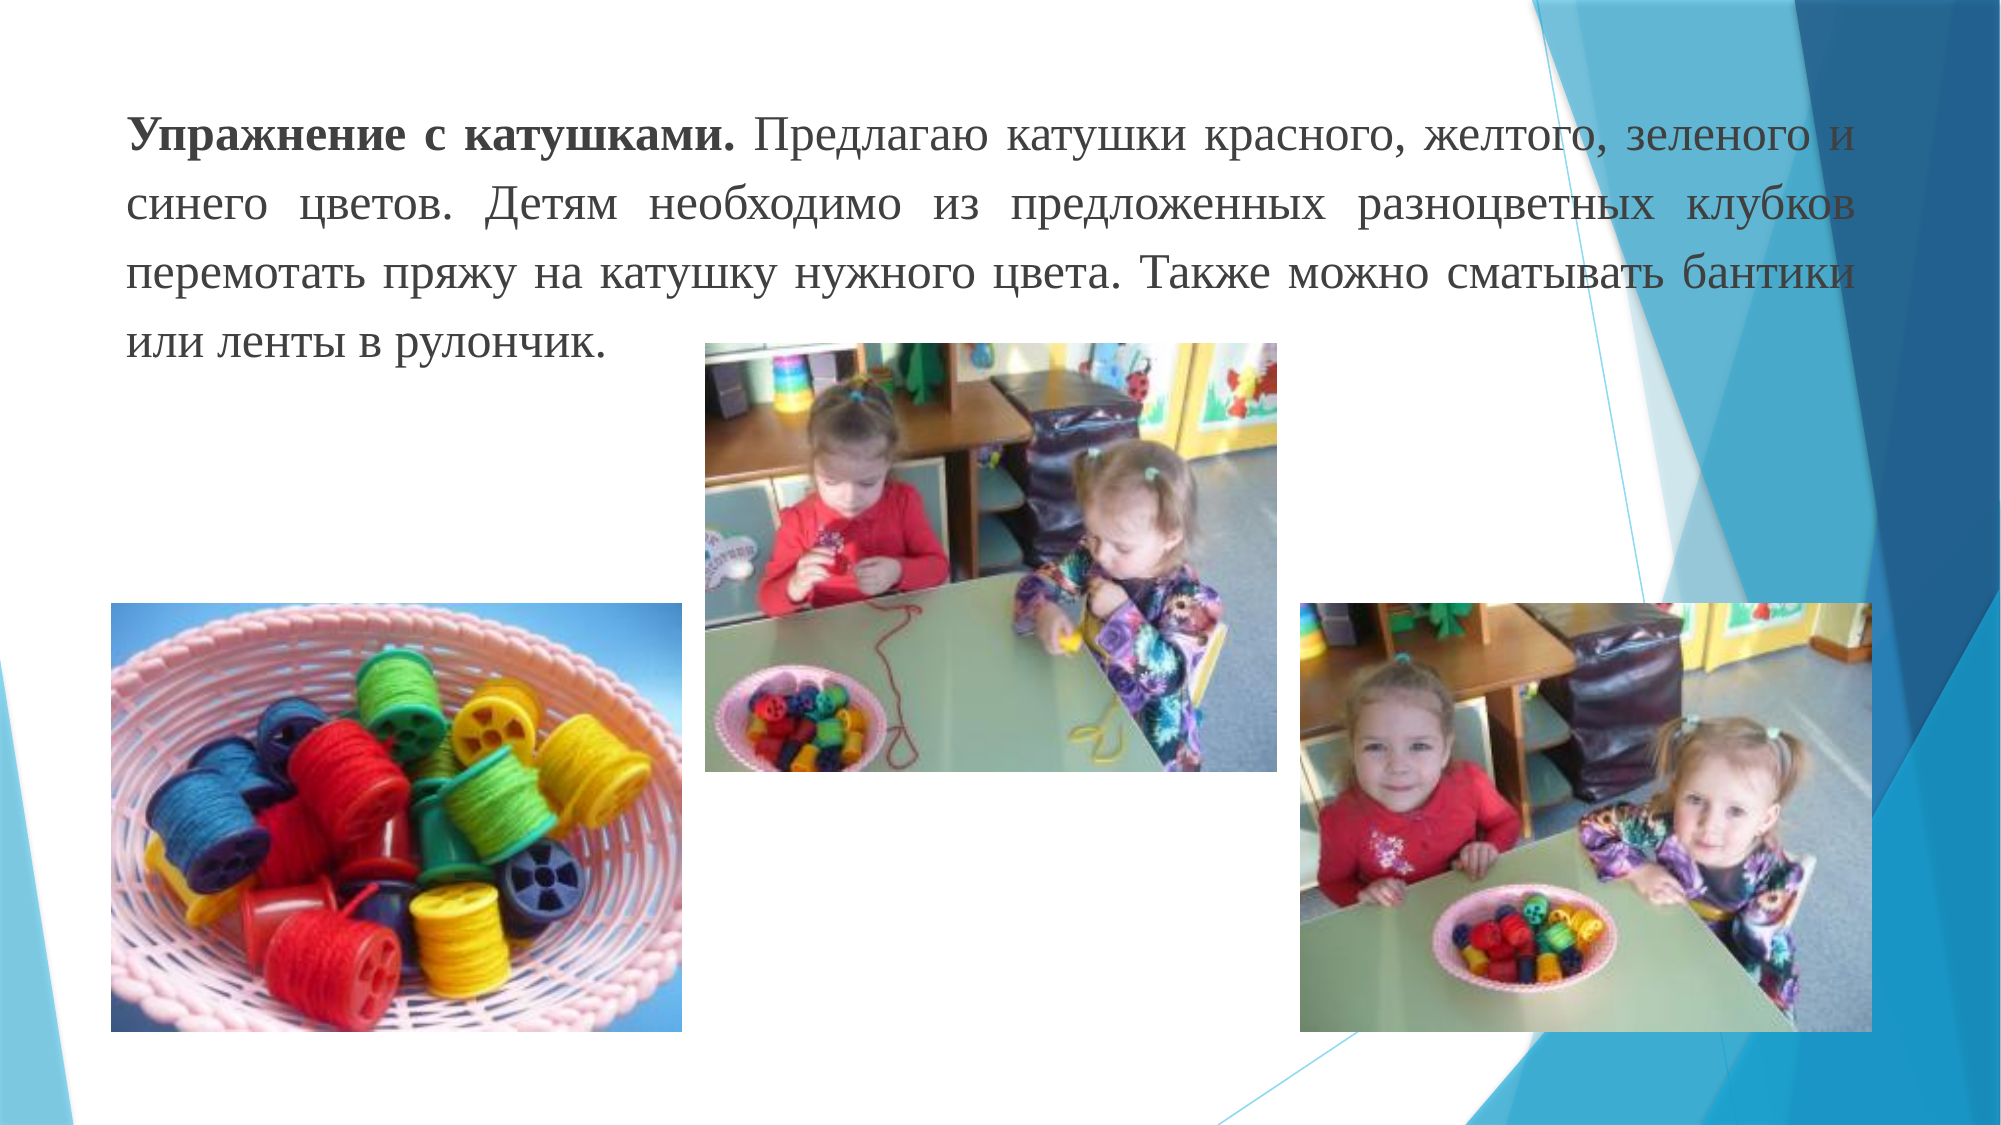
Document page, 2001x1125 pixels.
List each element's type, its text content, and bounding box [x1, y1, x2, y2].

picture [705, 343, 1278, 773]
list Упражнение с катушками. Предлагаю катушки красного, желтого, зеленого и синего цветов. Детям необходимо из предложенных разноцветных клубков перемотать пряжу на катушку нужного цвета. Также можно сматывать бантики или ленты в рулончик. [111, 84, 1872, 1032]
picture [1299, 603, 1872, 1033]
picture [110, 603, 683, 1033]
